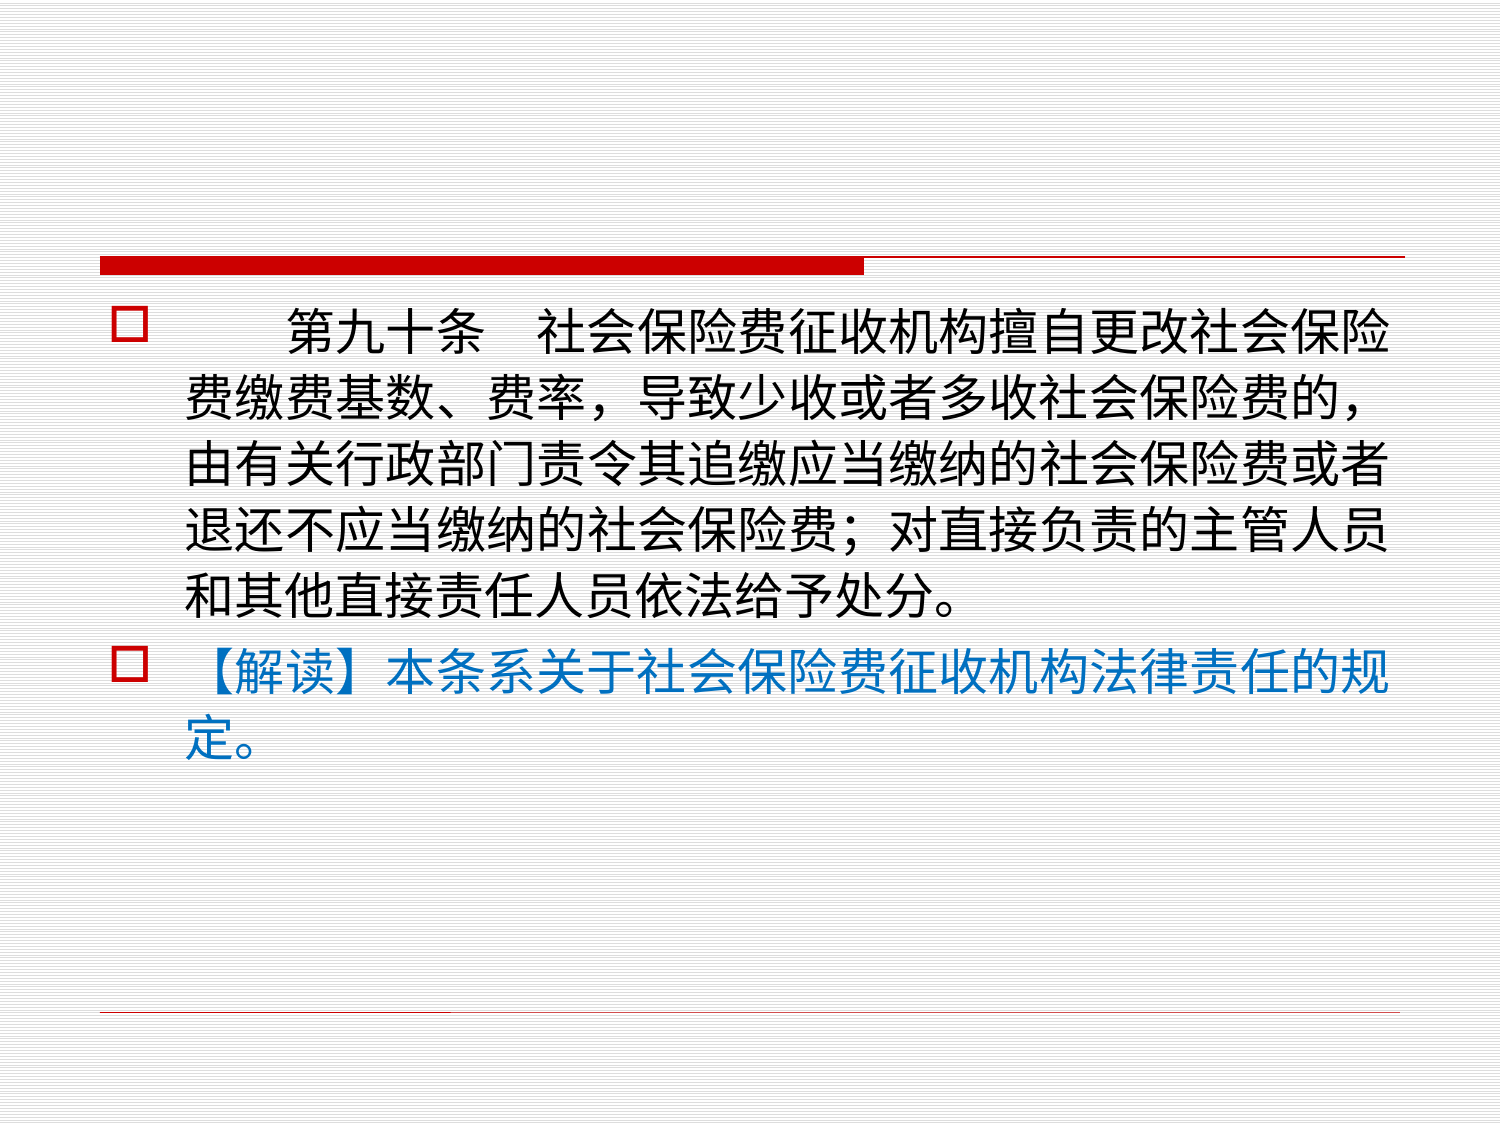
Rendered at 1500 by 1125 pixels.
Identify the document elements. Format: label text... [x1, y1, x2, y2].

list 第九十条 社会保险费征收机构擅自更改社会保险费缴费基数、费率，导致少收或者多收社会保险费的，由有关行政部门责令其追缴应当缴纳的社会保险费或者退还不应当缴纳的社会保险费；对直接负责的主管人员和其他直接责任人员依法给予处分。 【解读】本条系关于社会保险费征收机构法律责任的规定。 [92, 287, 1406, 988]
